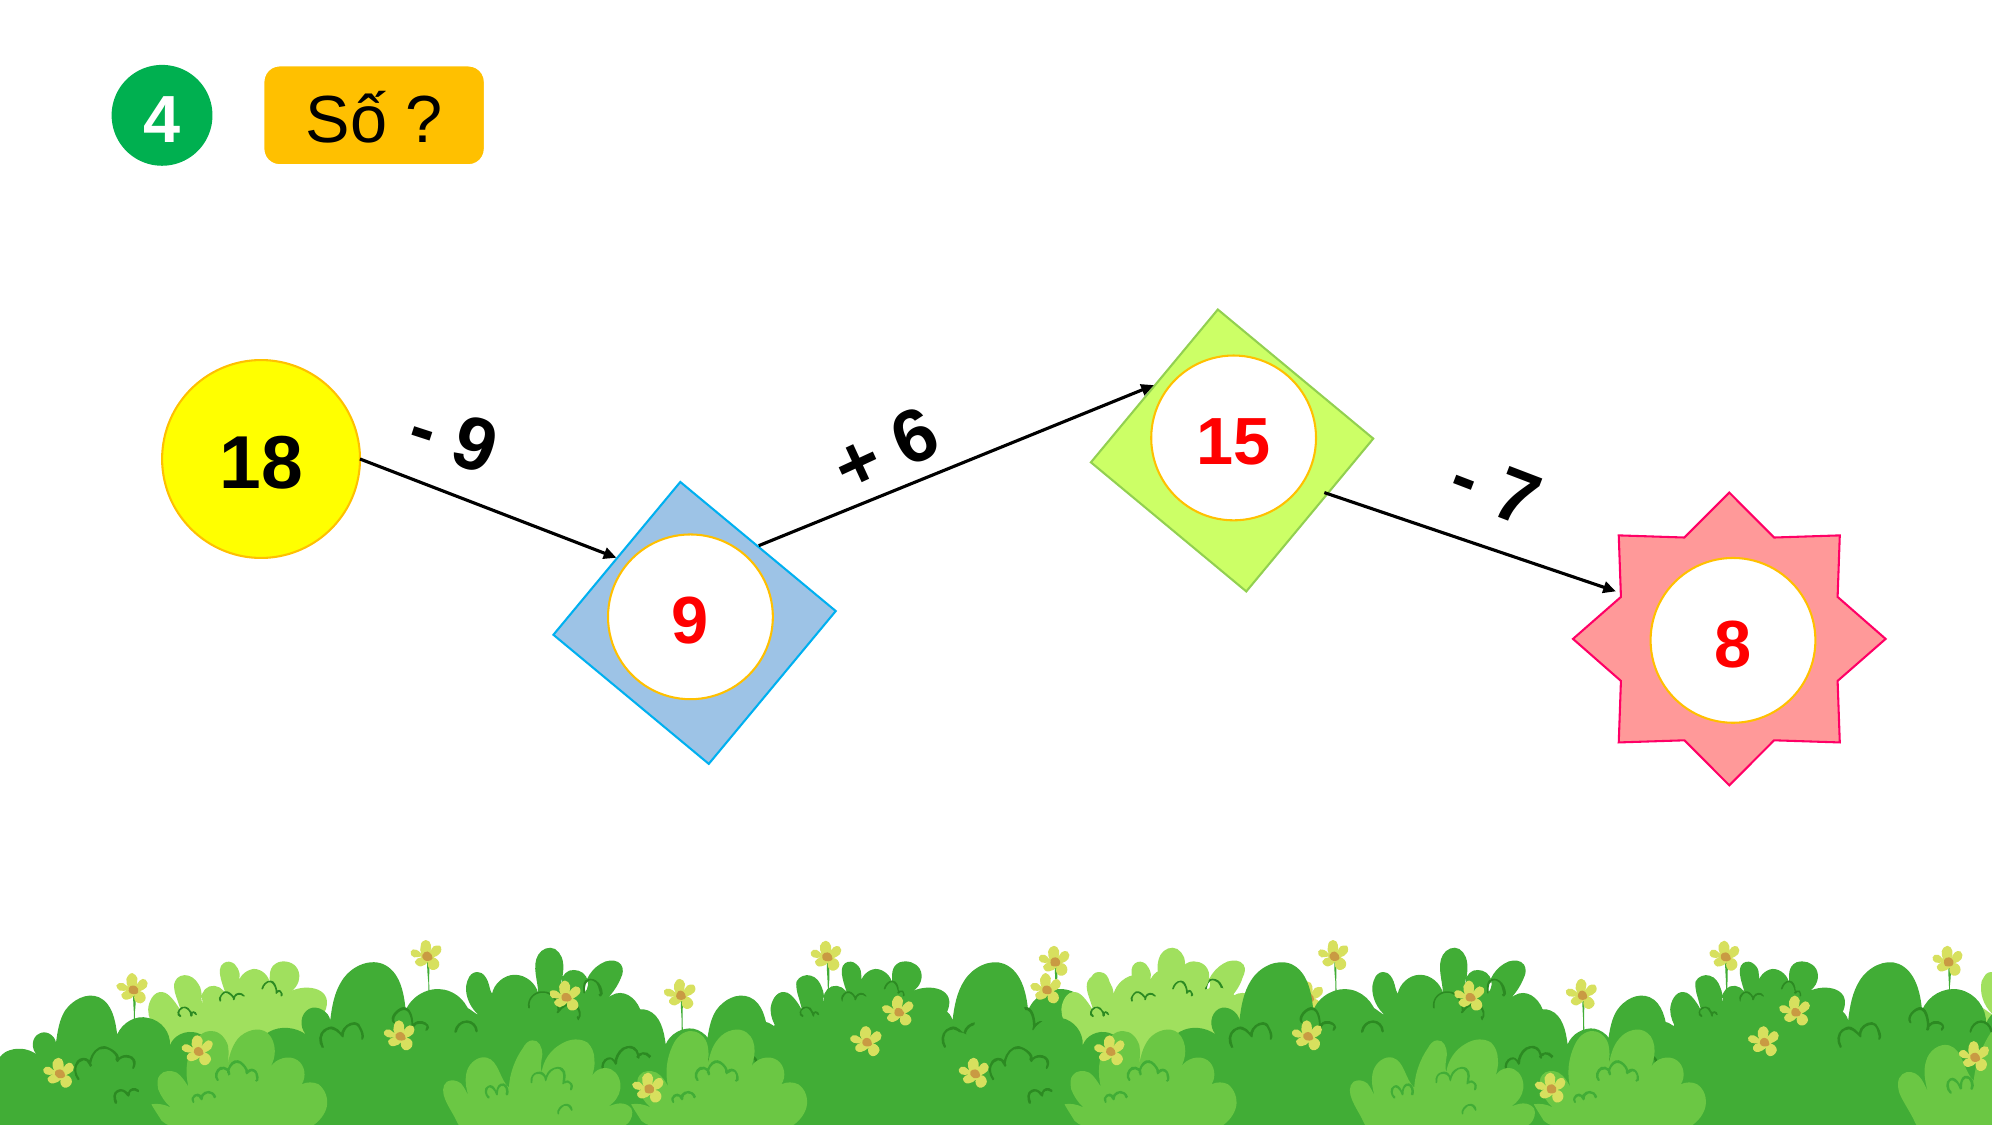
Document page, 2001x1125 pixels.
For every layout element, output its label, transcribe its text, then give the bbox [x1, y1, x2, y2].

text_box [0, 940, 1992, 1125]
text_box Số ? [261, 63, 487, 168]
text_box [162, 351, 1886, 786]
text_box 4 [110, 63, 214, 167]
